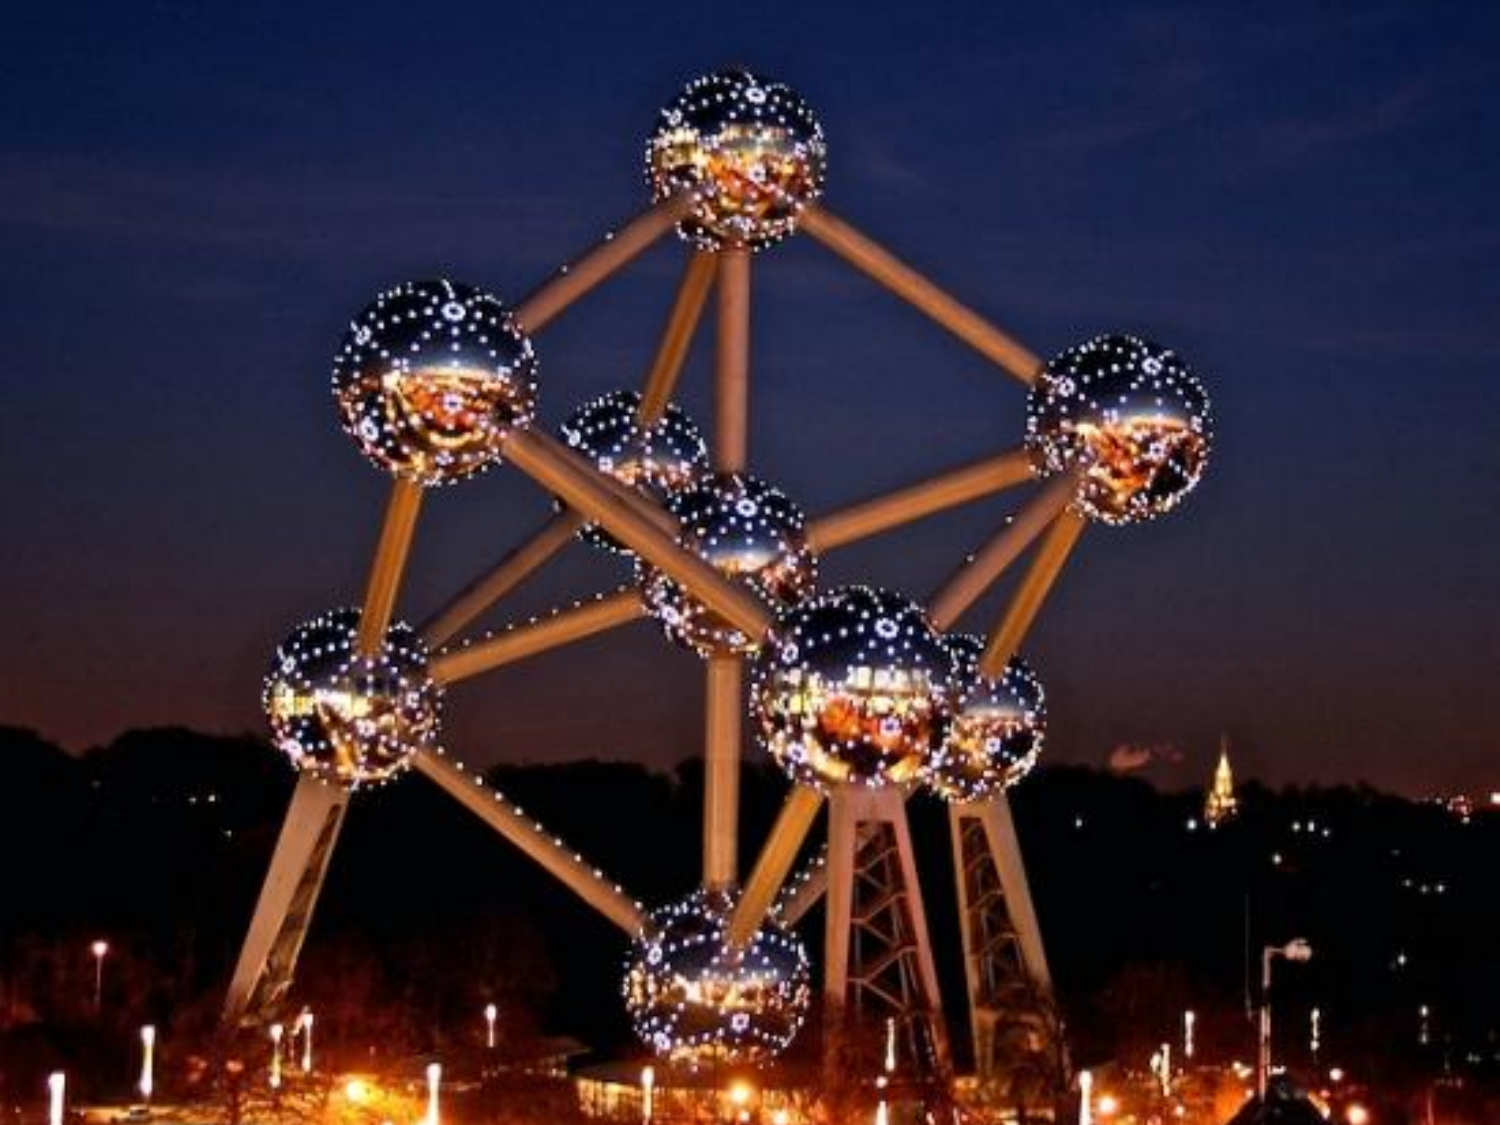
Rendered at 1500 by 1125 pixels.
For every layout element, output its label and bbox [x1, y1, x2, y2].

list [0, 0, 1500, 1125]
